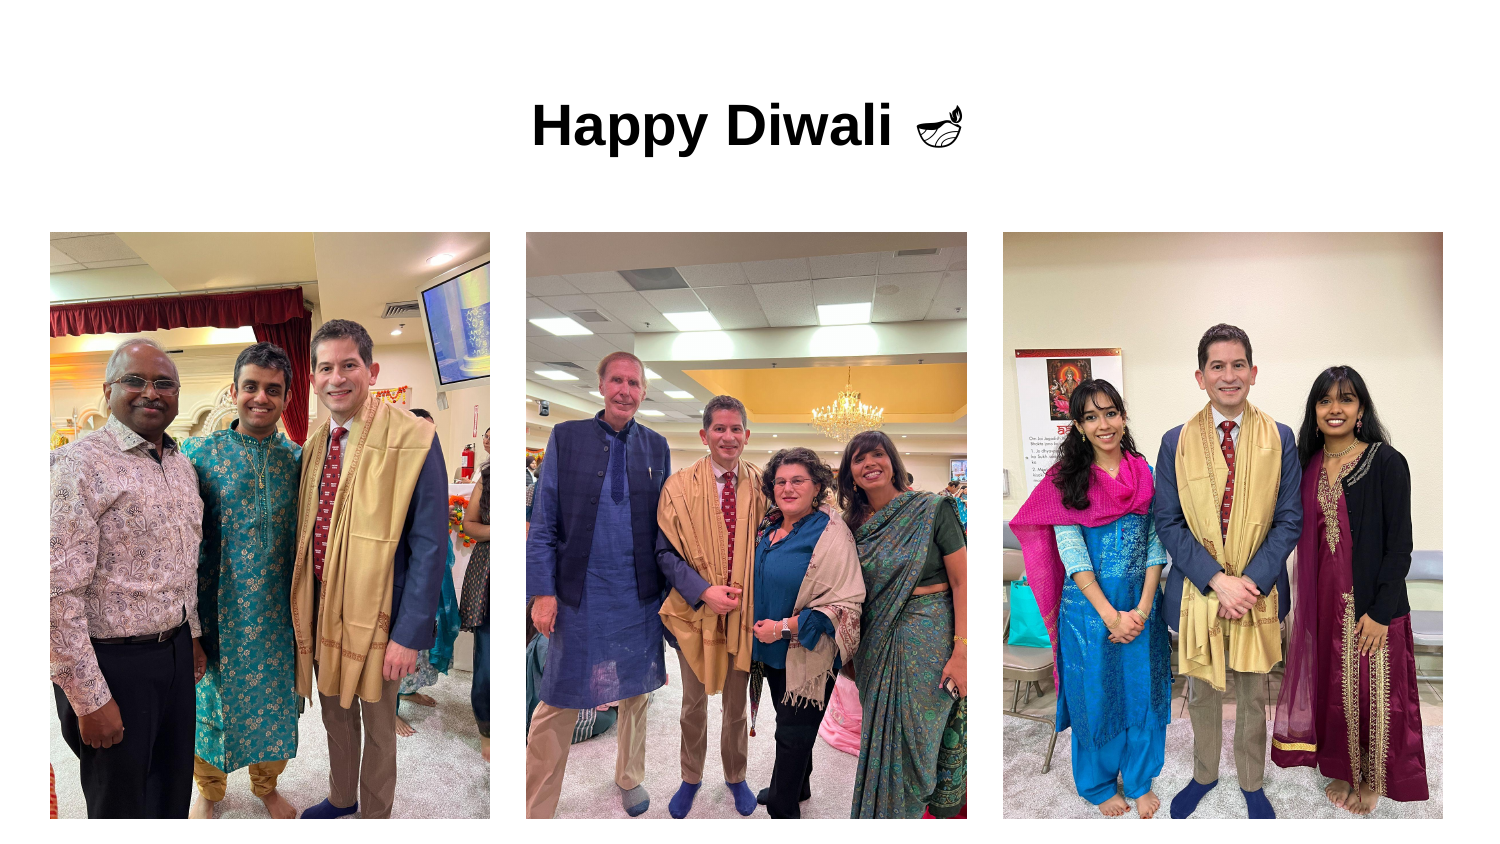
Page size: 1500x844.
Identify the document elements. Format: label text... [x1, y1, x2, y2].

picture [1003, 232, 1444, 819]
picture [49, 232, 490, 819]
title Happy Diwali 🪔 [103, 44, 1397, 208]
picture [526, 232, 967, 819]
